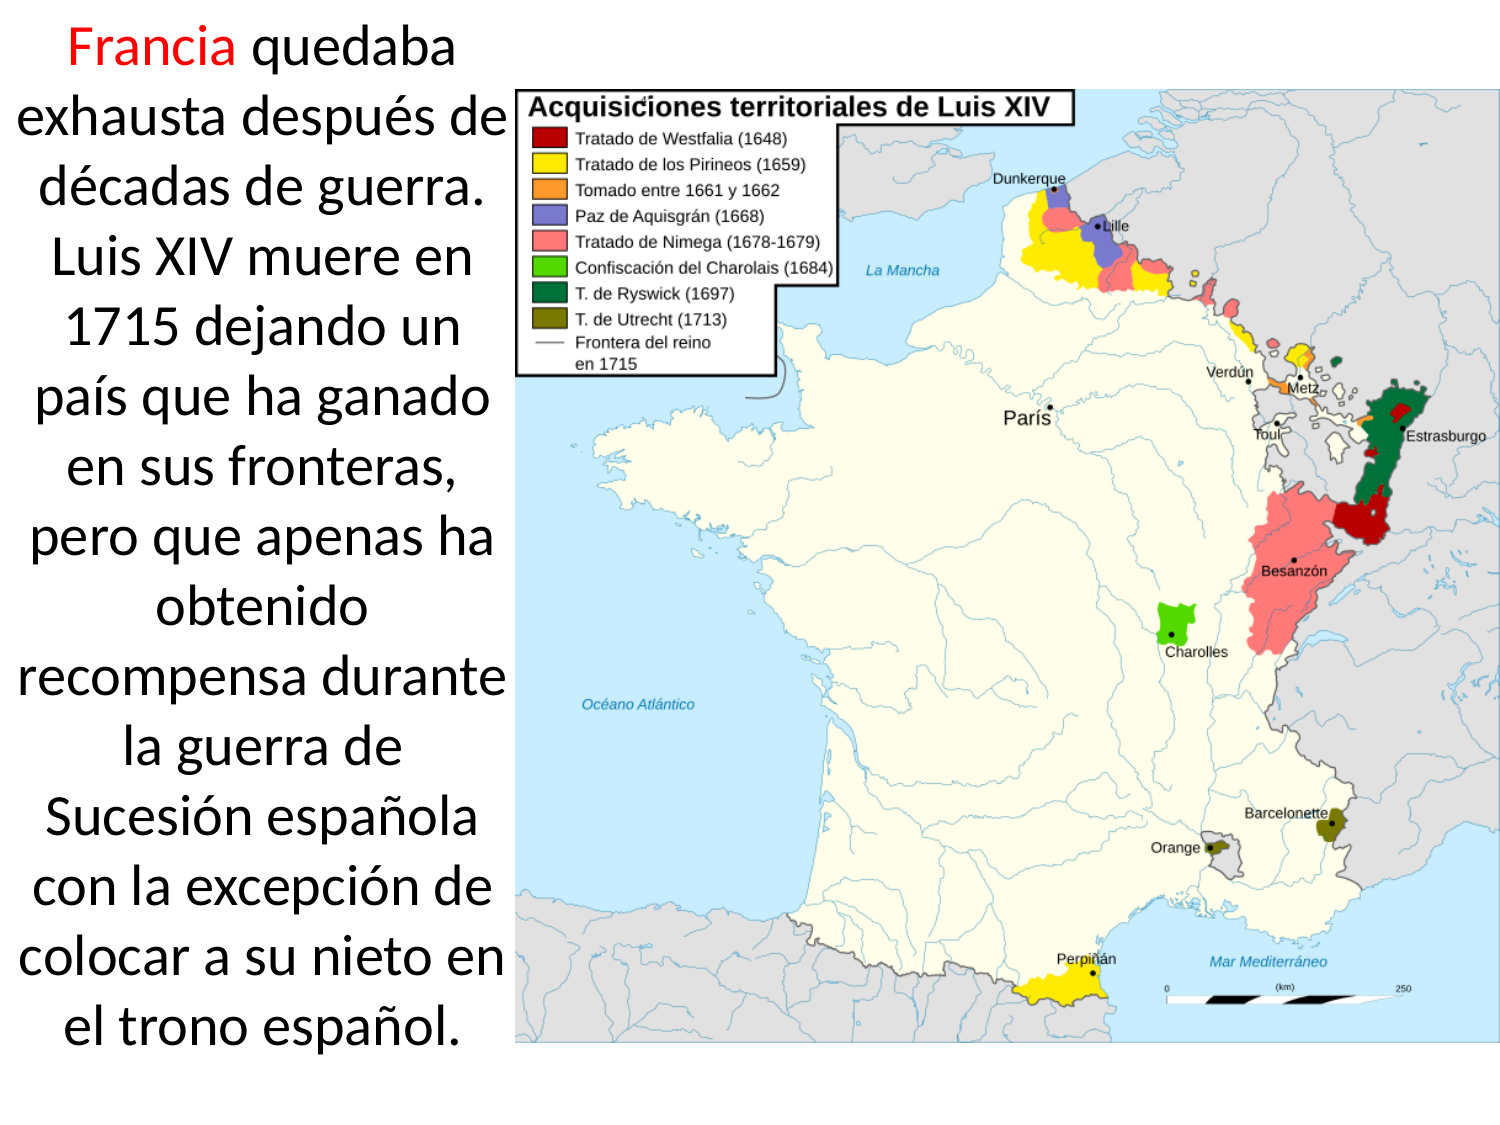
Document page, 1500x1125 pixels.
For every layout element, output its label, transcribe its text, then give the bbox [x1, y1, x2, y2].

picture [515, 89, 1500, 1043]
text_box Francia quedaba exhausta después de décadas de guerra. Luis XIV muere en 1715 dejando un país que ha ganado en sus fronteras, pero que apenas ha obtenido recompensa durante la guerra de Sucesión española con la excepción de colocar a su nieto en el trono español. [0, 0, 526, 1065]
